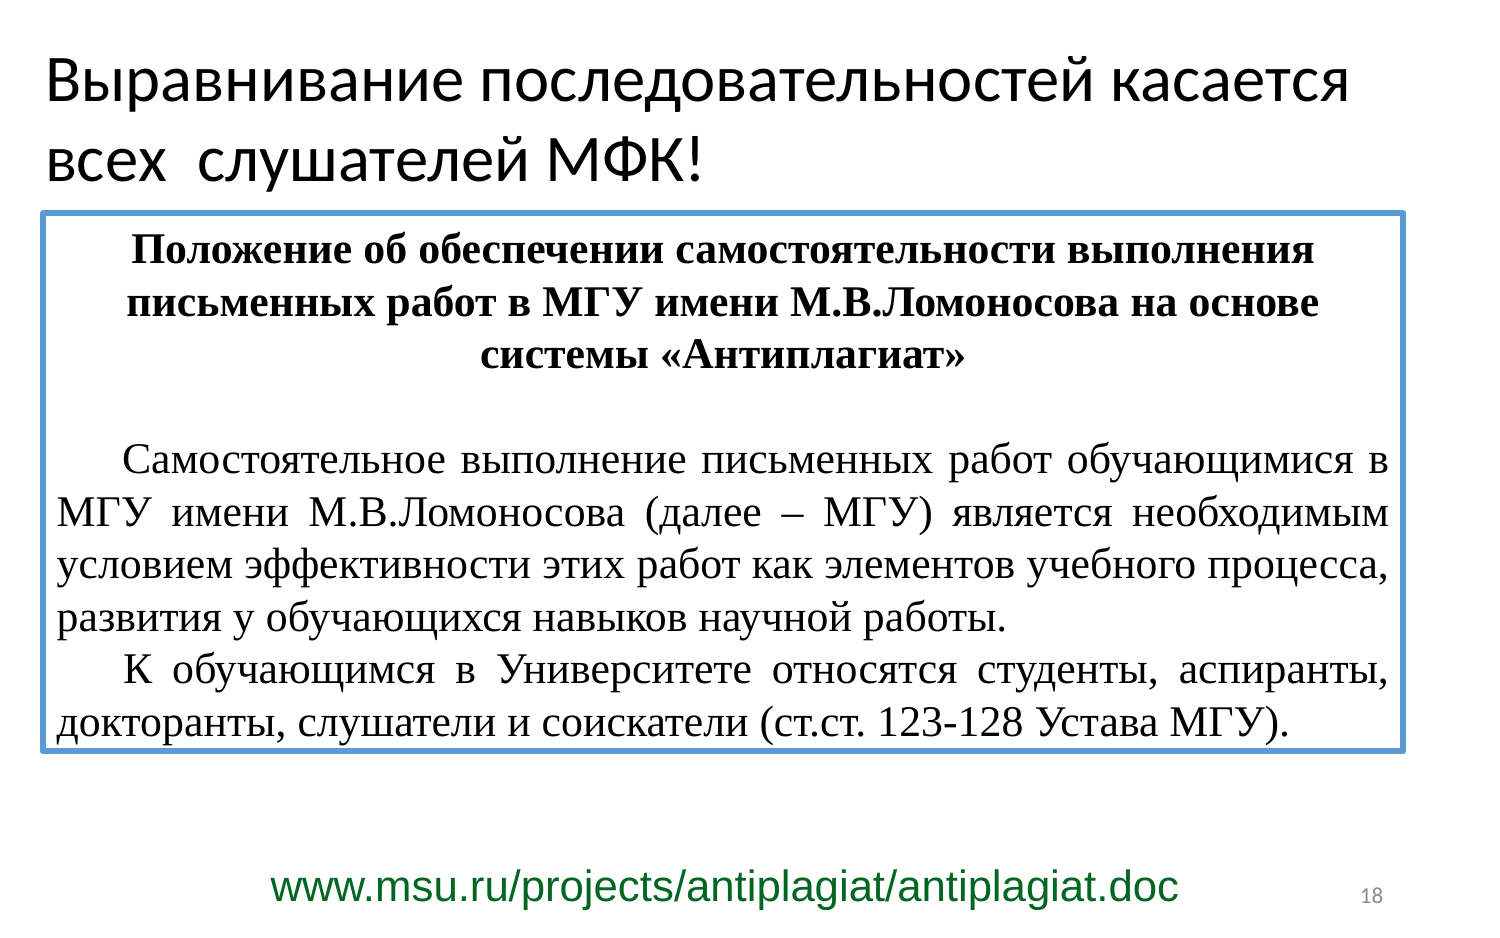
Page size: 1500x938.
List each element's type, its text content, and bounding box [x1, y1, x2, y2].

slide_number 18 [1059, 868, 1397, 919]
text_box Положение об обеспечении самостоятельности выполнения письменных работ в МГУ имени М.В.Ломоносова на основе системы «Антиплагиат» Самостоятельное выполнение письменных работ обучающимися в МГУ имени М.В.Ломоносова (далее – МГУ) является необходимым условием эффективности этих работ как элементов учебного процесса, развития у обучающихся навыков научной работы. К обучающимся в Университете относятся студенты, аспиранты, докторанты, слушатели и соискатели (ст.ст. 123-128 Устава МГУ). [43, 213, 1404, 752]
text_box Выравнивание последовательностей касается всех слушателей МФК! [31, 28, 1474, 202]
text_box www.msu.ru/projects/antiplagiat/antiplagiat.doc [257, 850, 1194, 917]
